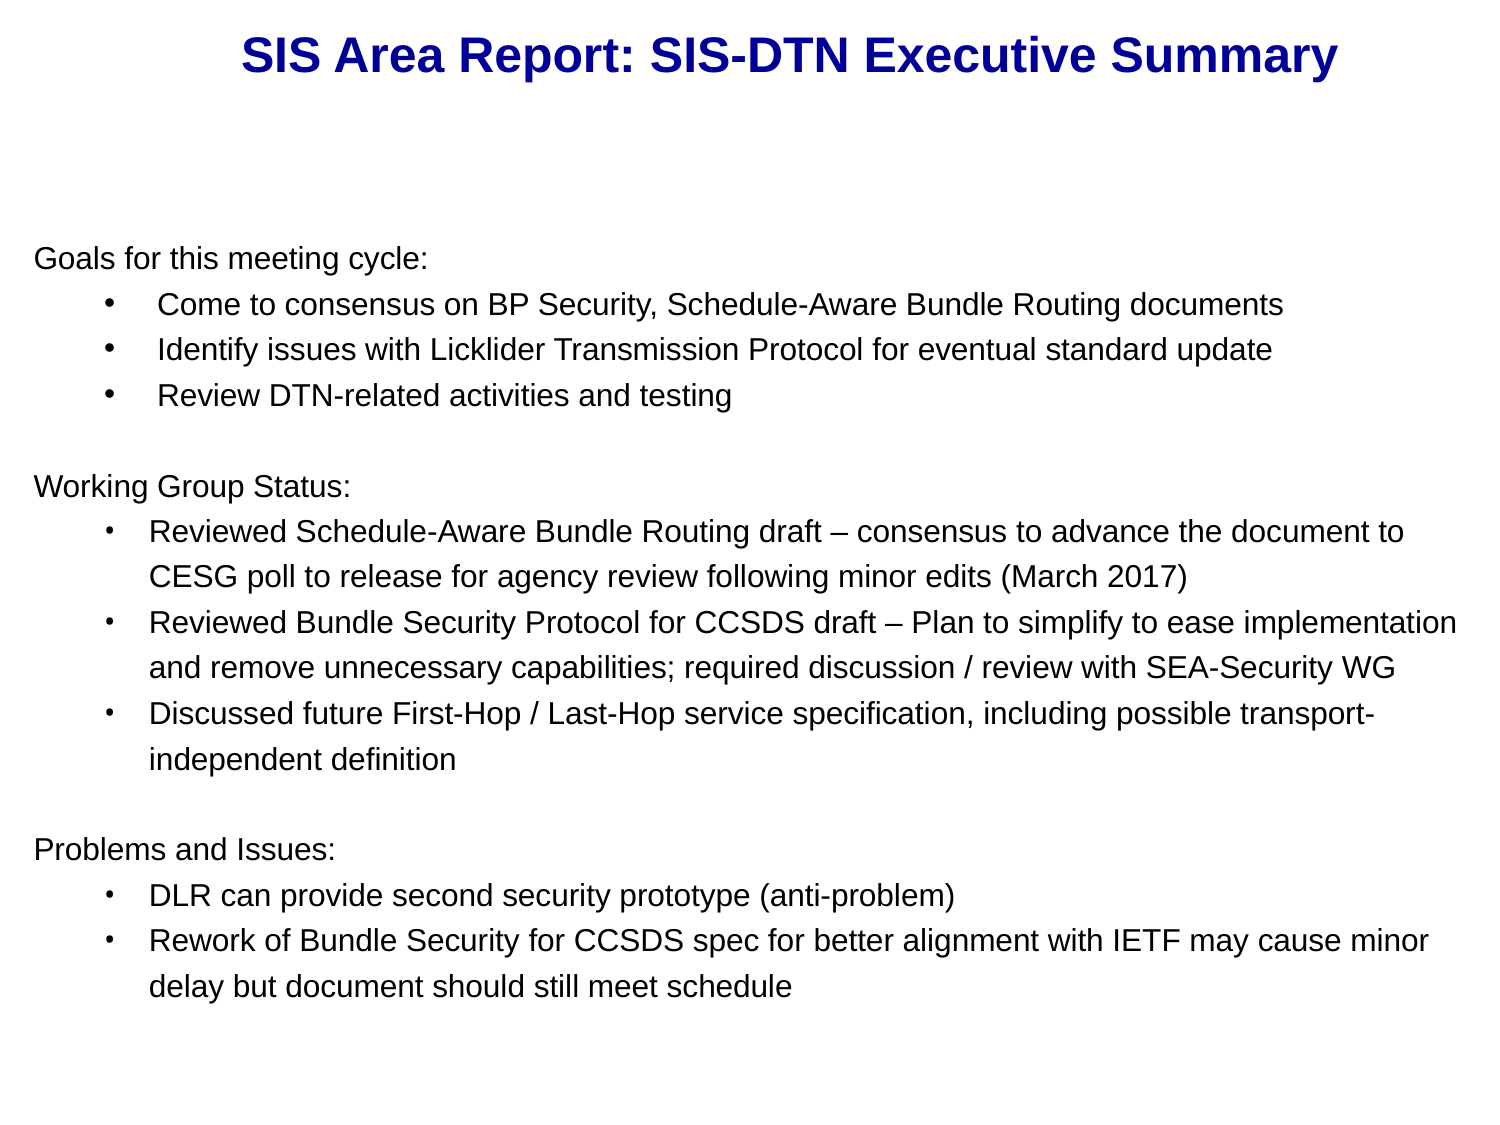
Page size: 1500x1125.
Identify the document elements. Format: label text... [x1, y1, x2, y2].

text_box SIS Area Report: SIS-DTN Executive Summary [145, 20, 1374, 109]
text_box Goals for this meeting cycle: Come to consensus on BP Security, Schedule-Aware Bundle Routing documents Identify issues with Licklider Transmission Protocol for eventual standard update Review DTN-related activities and testing Working Group Status: Reviewed Schedule-Aware Bundle Routing draft – consensus to advance the document to CESG poll to release for agency review following minor edits (March 2017) Reviewed Bundle Security Protocol for CCSDS draft – Plan to simplify to ease implementation and remove unnecessary capabilities; required discussion / review with SEA-Security WG Discussed future First-Hop / Last-Hop service specification, including possible transport-independent definition Problems and Issues: DLR can provide second security prototype (anti-problem) Rework of Bundle Security for CCSDS spec for better alignment with IETF may cause minor delay but document should still meet schedule [25, 222, 1481, 1042]
